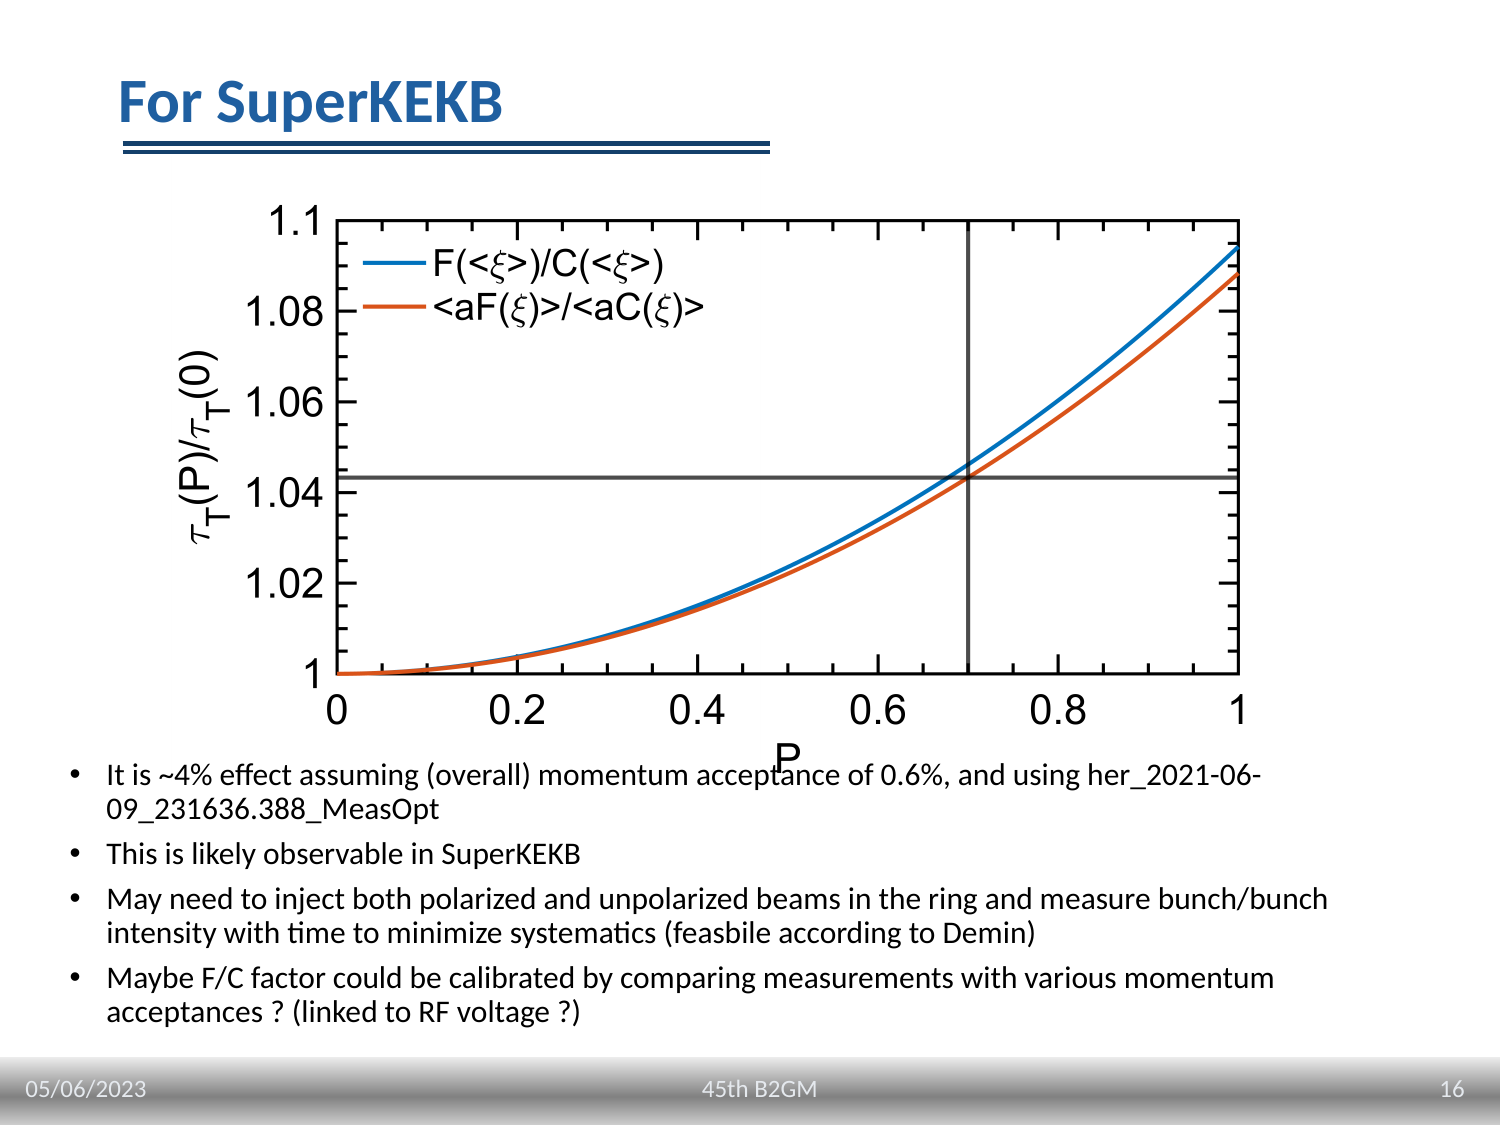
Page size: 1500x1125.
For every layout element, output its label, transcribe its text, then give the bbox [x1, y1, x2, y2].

footer 45th B2GM [288, 1057, 1231, 1118]
title For SuperKEKB [103, 59, 1397, 144]
list It is ~4% effect assuming (overall) momentum acceptance of 0.6%, and using her_2021-06-09_231636.388_MeasOpt This is likely observable in SuperKEKB May need to inject both polarized and unpolarized beams in the ring and measure bunch/bunch intensity with time to minimize systematics (feasbile according to Demin) Maybe F/C factor could be calibrated by comparing measurements with various momentum acceptances ? (linked to RF voltage ?) [54, 751, 1349, 1042]
picture [171, 156, 1349, 782]
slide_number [10, 1057, 196, 1118]
slide_number 16 [1313, 1057, 1480, 1118]
